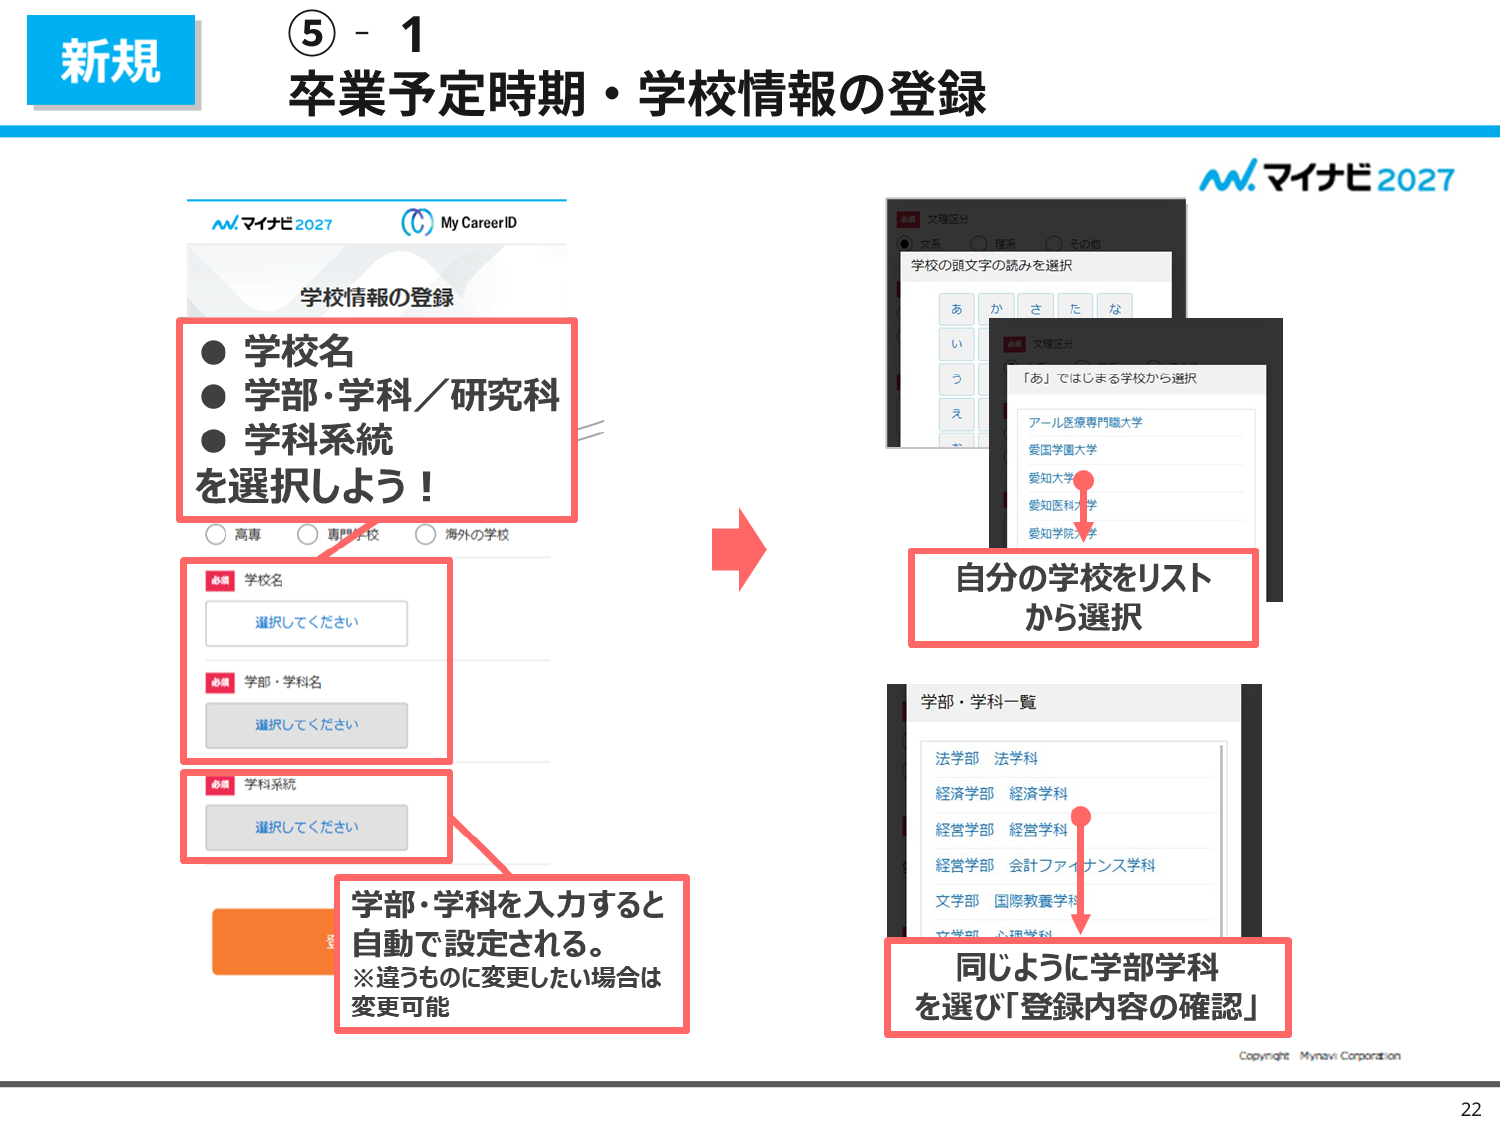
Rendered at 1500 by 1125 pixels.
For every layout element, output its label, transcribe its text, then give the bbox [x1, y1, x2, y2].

picture [26, 14, 202, 125]
title ⑤‐1 卒業予定時期・学校情報の登録 [0, 0, 1022, 126]
picture [62, 39, 109, 83]
picture [112, 39, 160, 82]
picture [169, 144, 1467, 1069]
slide_number 22 [1336, 1090, 1498, 1122]
